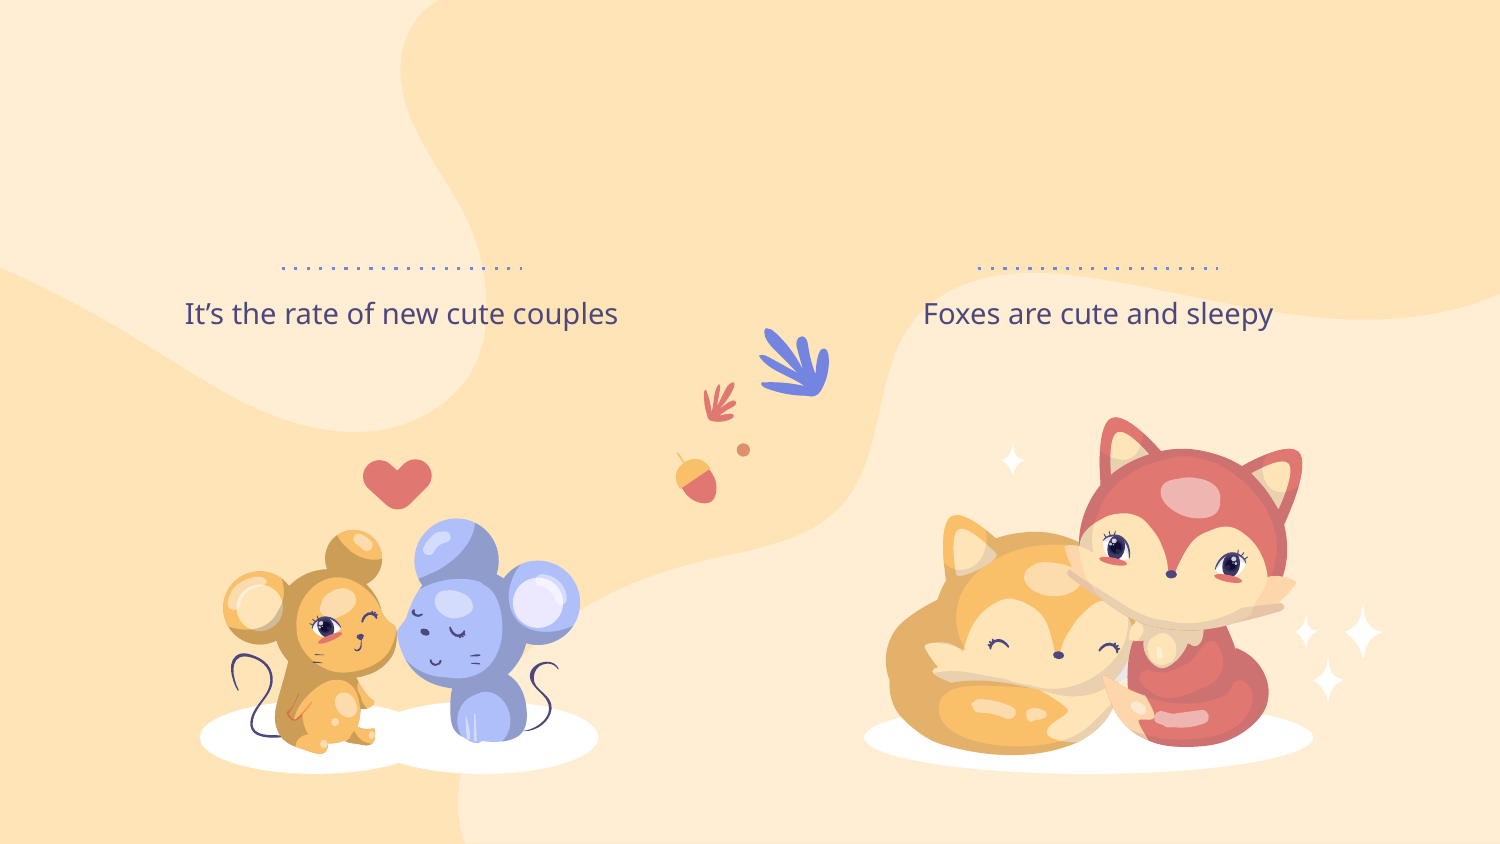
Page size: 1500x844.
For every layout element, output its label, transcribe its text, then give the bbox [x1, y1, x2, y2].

subtitle It’s the rate of new cute couples [118, 279, 686, 353]
subtitle Foxes are cute and sleepy [814, 279, 1382, 353]
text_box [864, 417, 1383, 775]
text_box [199, 459, 599, 775]
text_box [671, 328, 830, 504]
